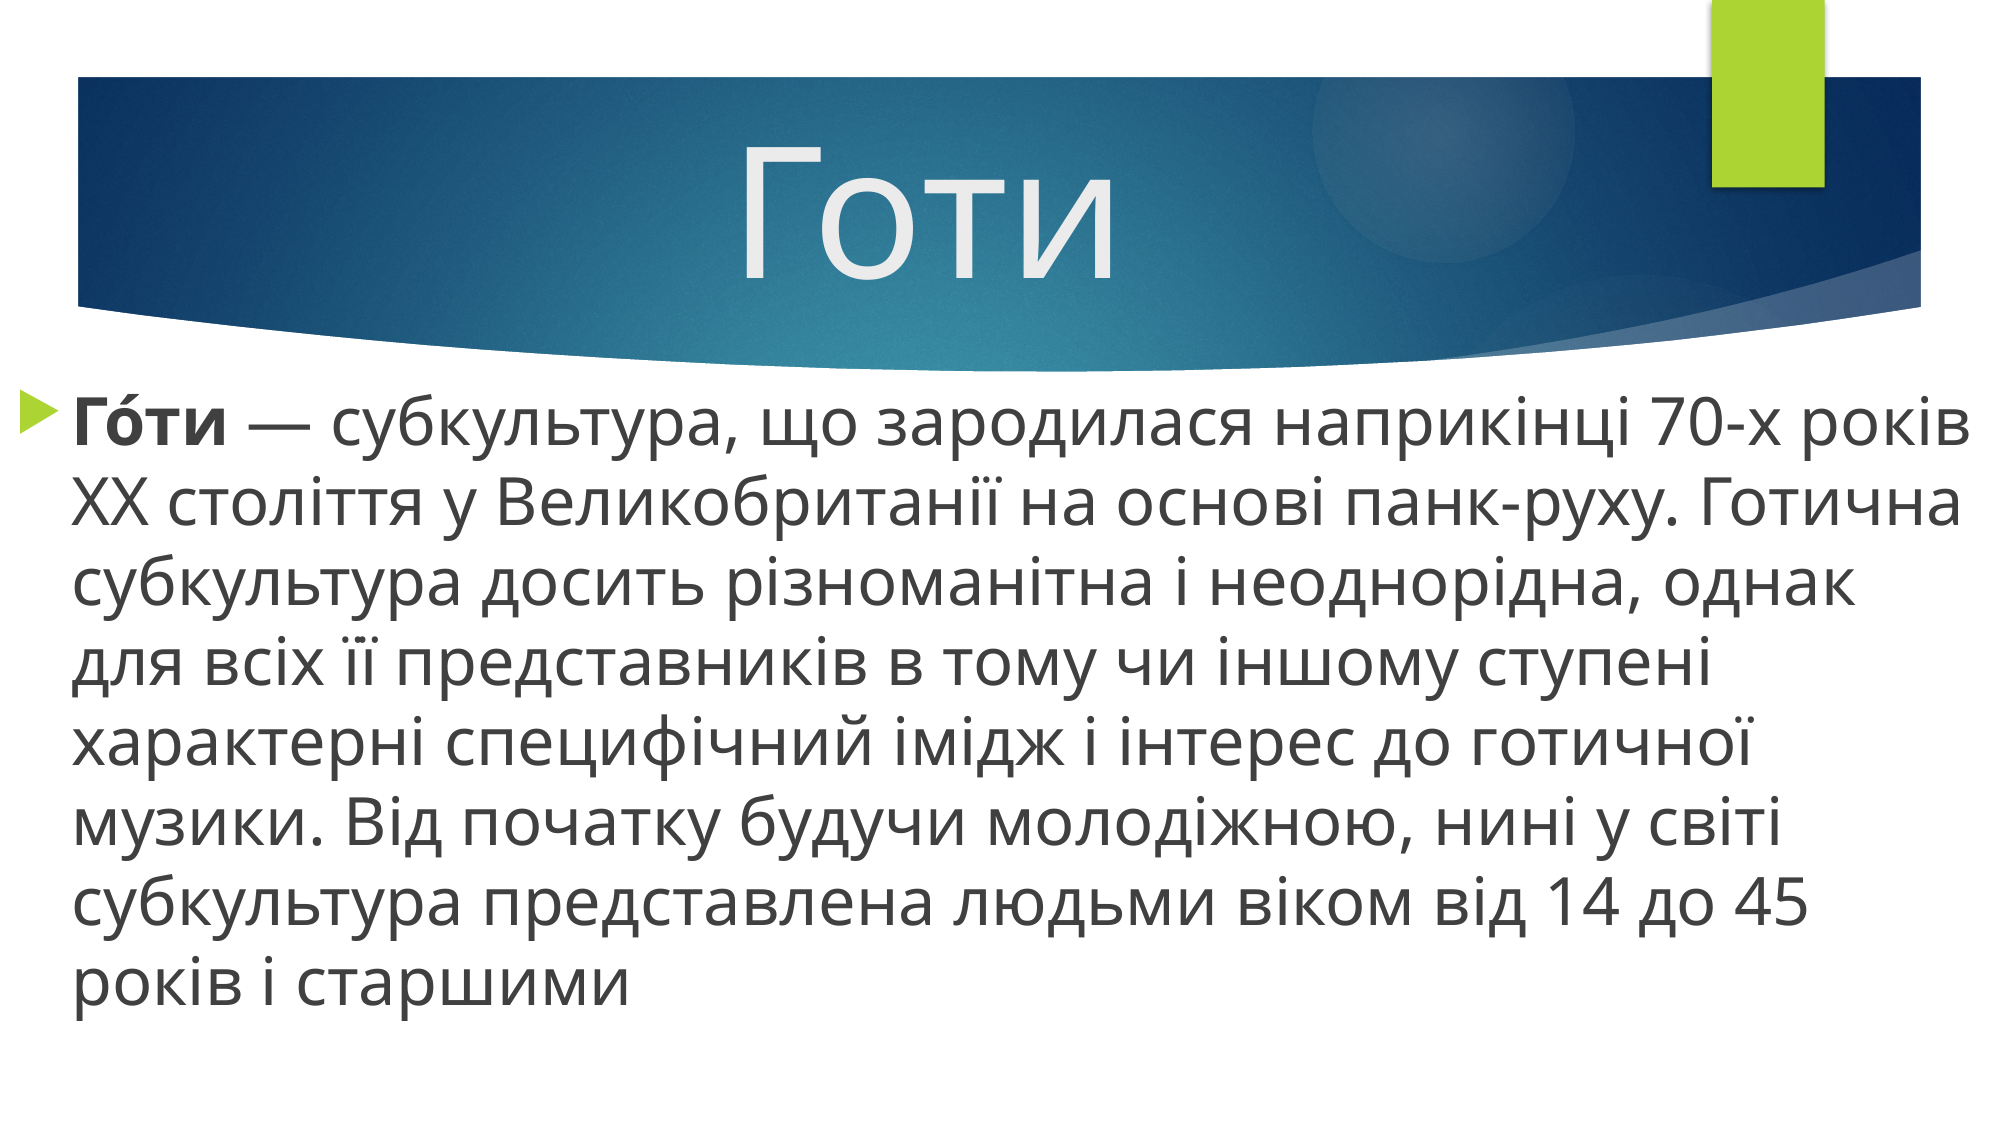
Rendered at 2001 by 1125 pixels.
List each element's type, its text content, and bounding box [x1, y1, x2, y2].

list Го́ти — субкультура, що зародилася наприкінці 70-х років XX століття у Великобританії на основі панк-руху. Готична субкультура досить різноманітна і неоднорідна, однак для всіх її представників в тому чи іншому ступені характерні специфічний імідж і інтерес до готичної музики. Від початку будучи молодіжною, нині у світі субкультура представлена людьми віком від 14 до 45 років і старшими [0, 370, 2000, 1125]
title Готи [714, 147, 2000, 264]
